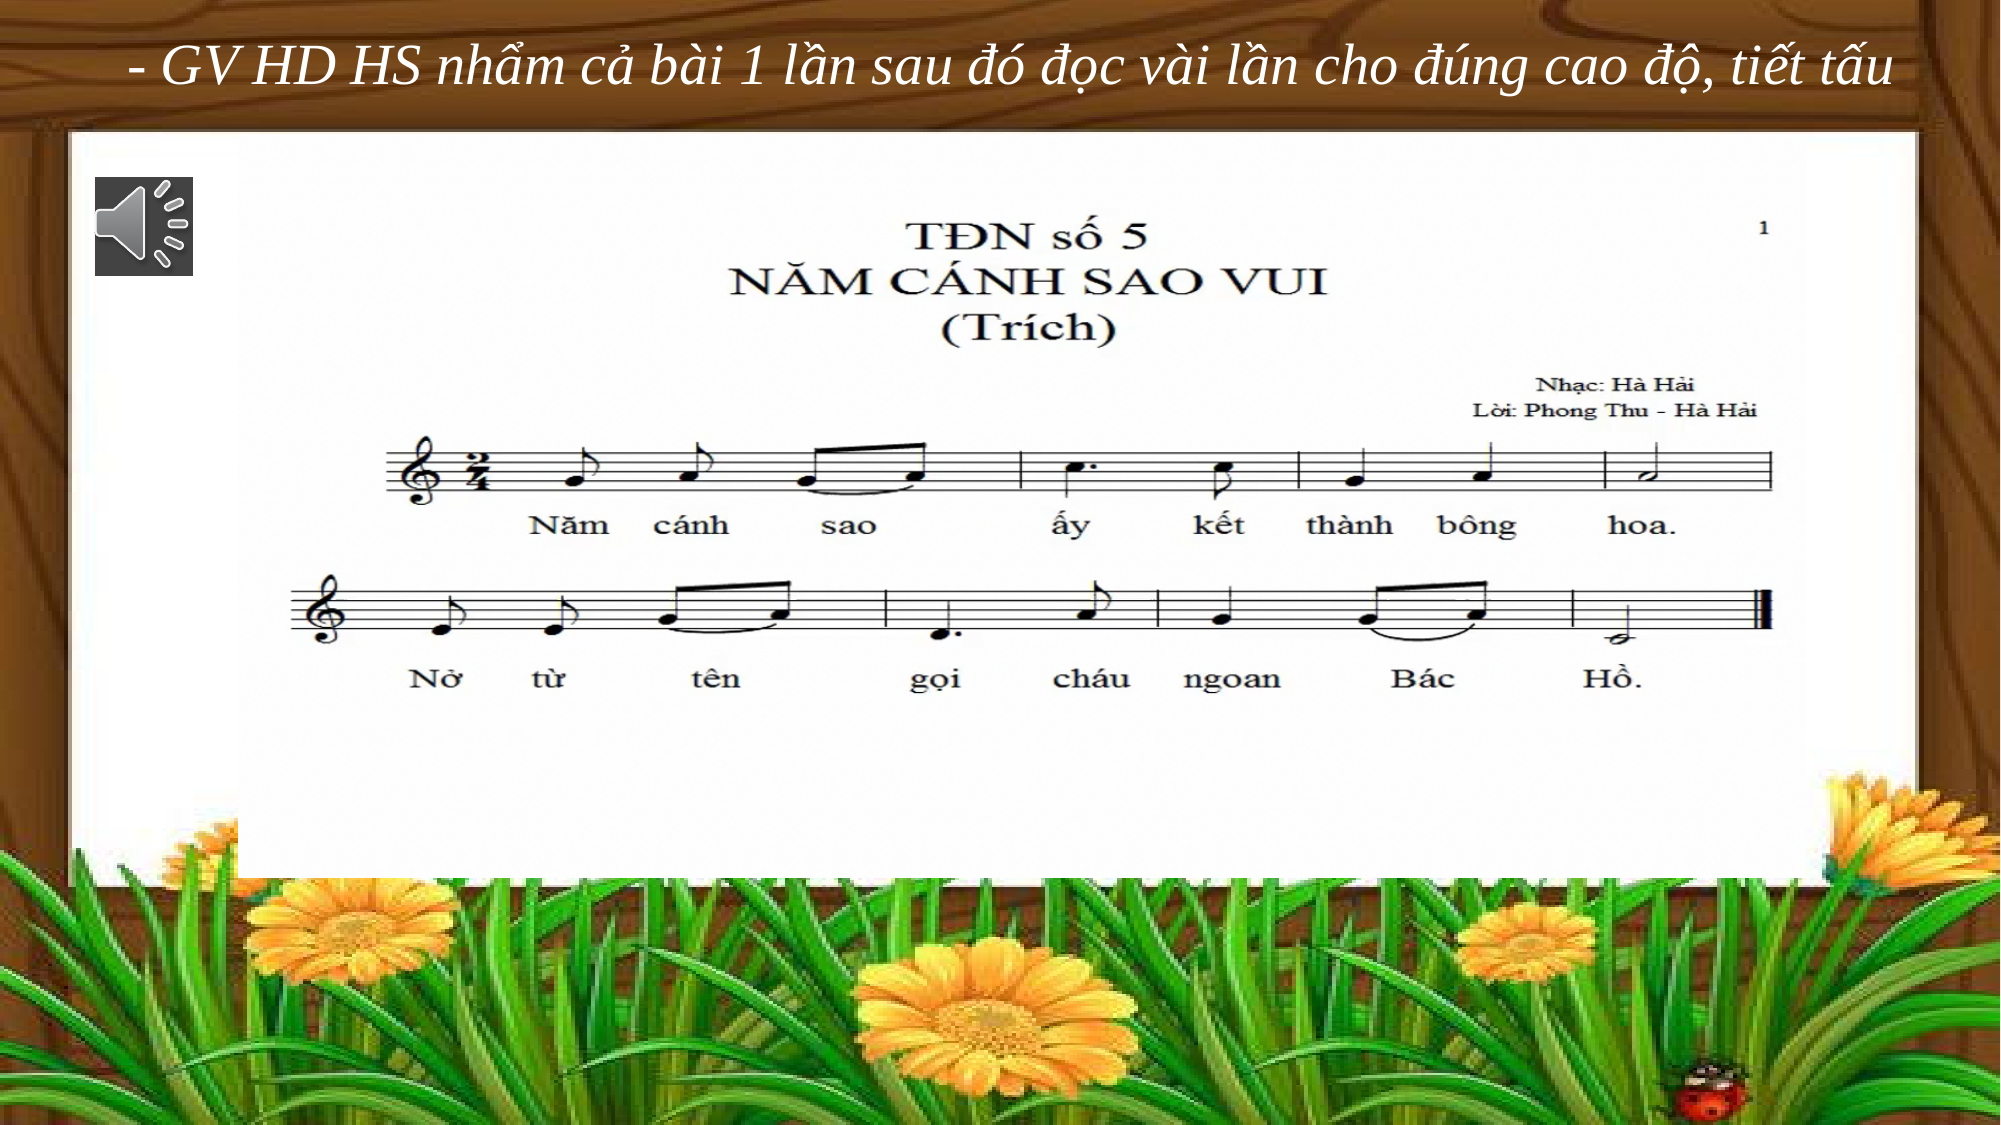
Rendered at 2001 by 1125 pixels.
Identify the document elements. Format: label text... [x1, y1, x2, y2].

text_box - GV HD HS nhẩm cả bài 1 lần sau đó đọc vài lần cho đúng cao độ, tiết tấu [0, 18, 2000, 104]
picture [0, 0, 2001, 1125]
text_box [237, 133, 1806, 878]
